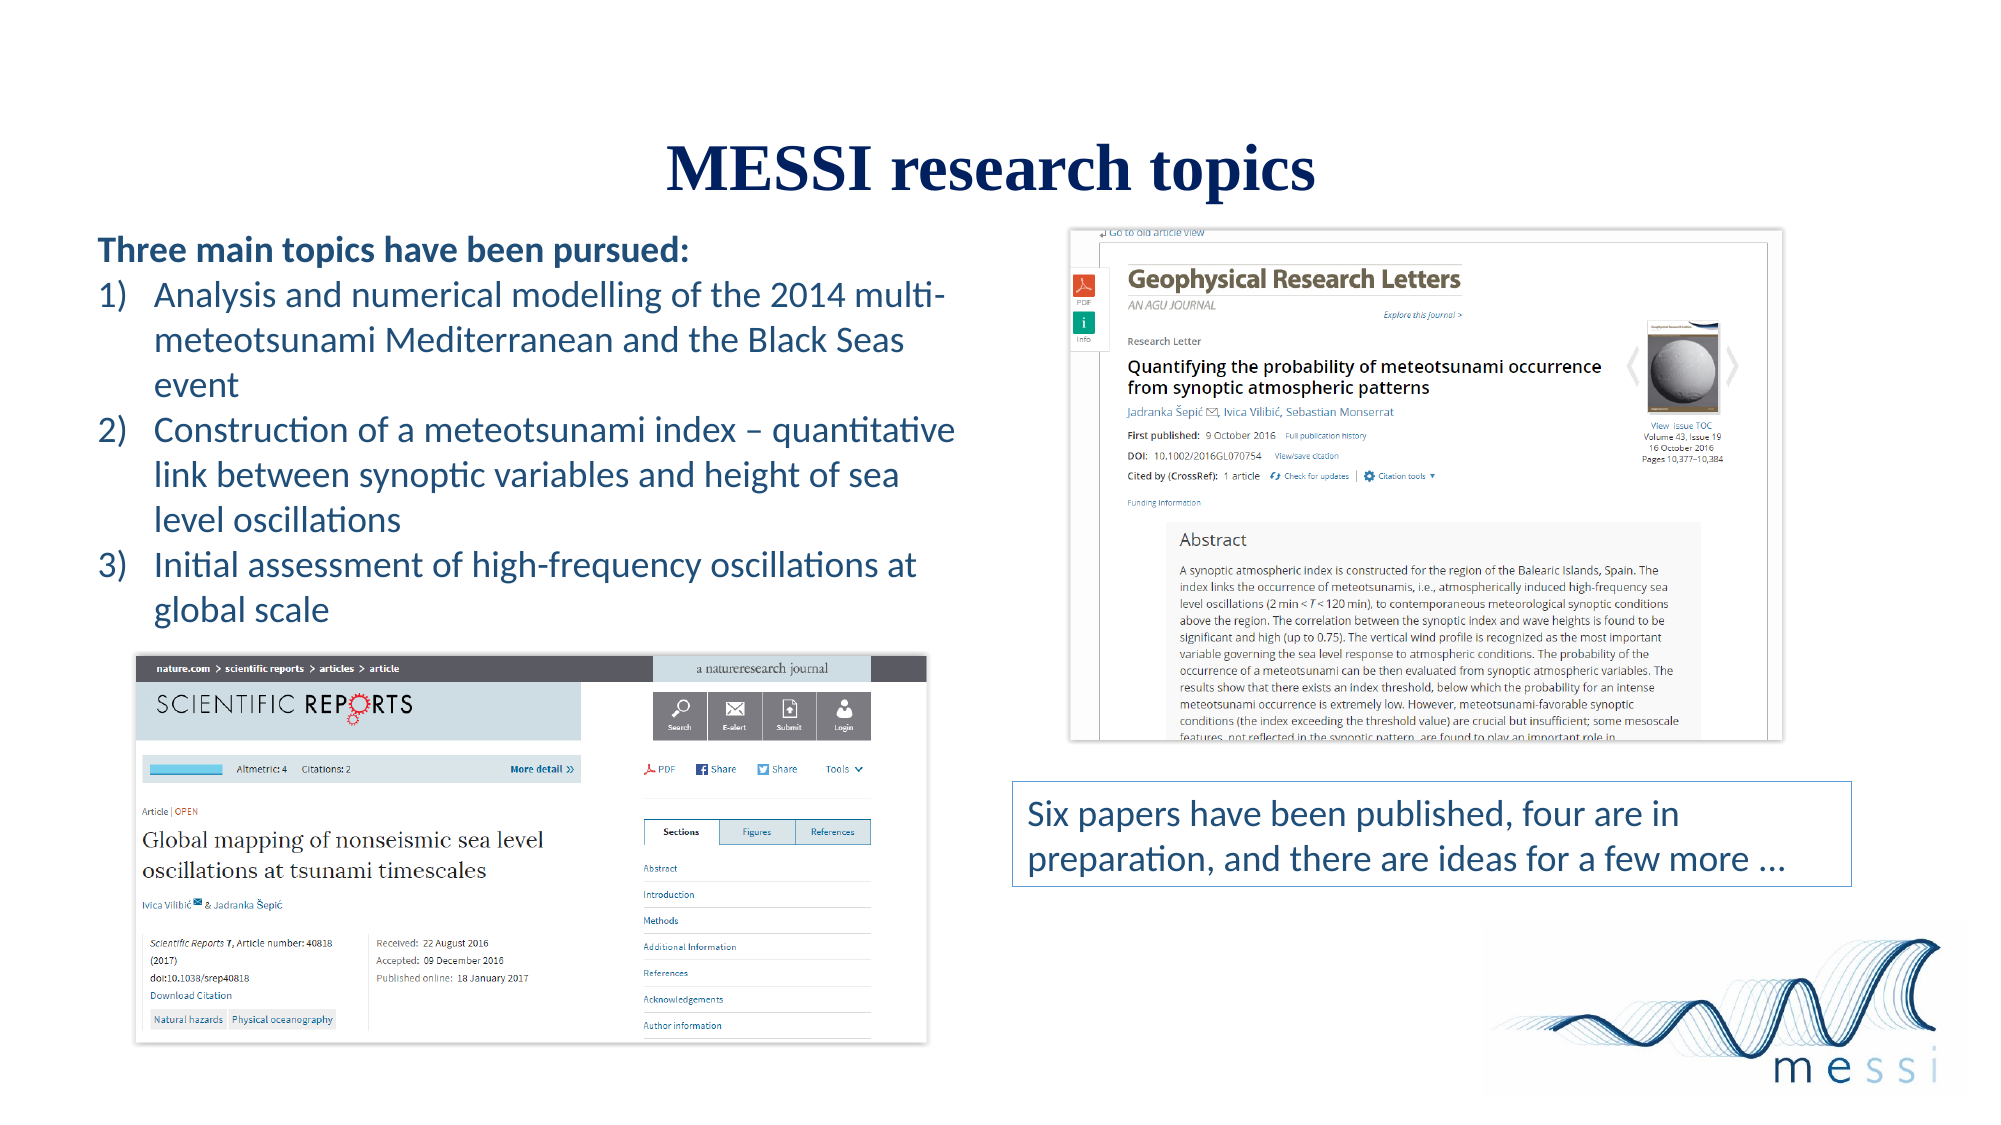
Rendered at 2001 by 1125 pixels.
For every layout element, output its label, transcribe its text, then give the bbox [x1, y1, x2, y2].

picture [129, 649, 932, 1048]
title MESSI research topics [137, 59, 1863, 278]
text_box Three main topics have been pursued: Analysis and numerical modelling of the 2014 multi-meteotsunami Mediterranean and the Black Seas event Construction of a meteotsunami index – quantitative link between synoptic variables and height of sea level oscillations Initial assessment of high-frequency oscillations at global scale [82, 217, 973, 682]
picture [1482, 922, 1967, 1097]
text_box Six papers have been published, four are in preparation, and there are ideas for a few more ... [1012, 781, 1852, 887]
picture [1064, 224, 1787, 745]
